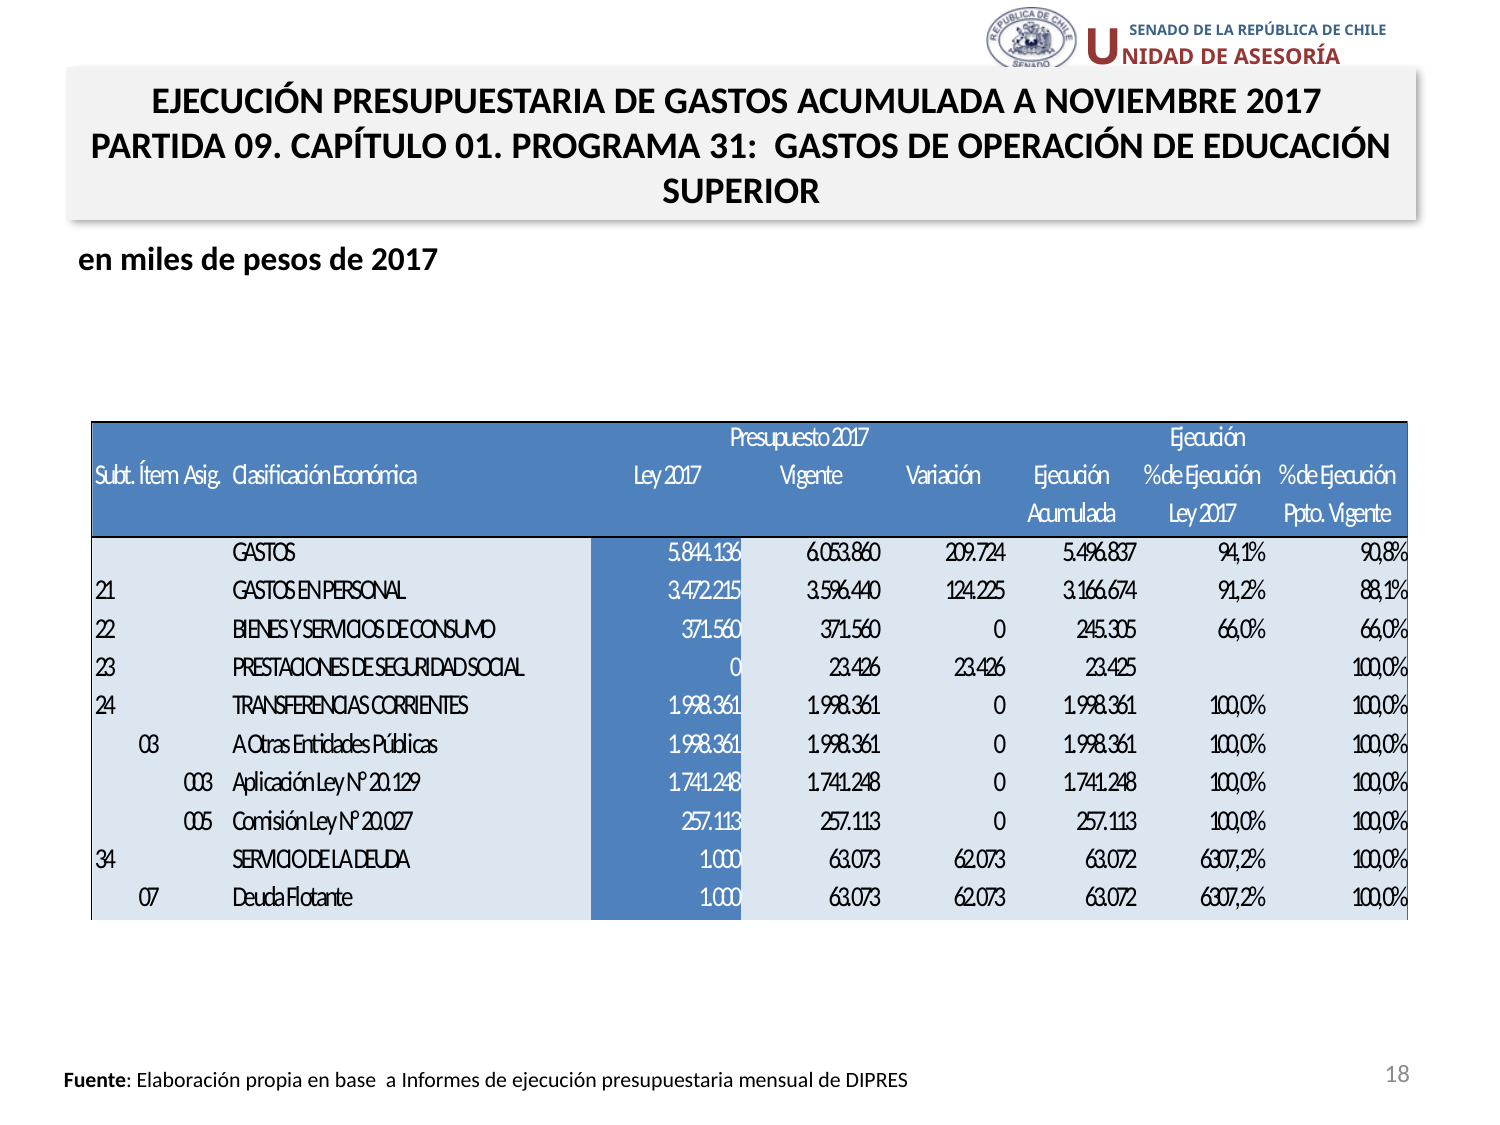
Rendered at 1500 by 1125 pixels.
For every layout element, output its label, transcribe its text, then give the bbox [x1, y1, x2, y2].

text_box en miles de pesos de 2017 [63, 229, 1414, 268]
picture [986, 7, 1079, 67]
footer Fuente: Elaboración propia en base a Informes de ejecución presupuestaria mensual de DIPRES [48, 1058, 1428, 1119]
slide_number 18 [1074, 1042, 1425, 1103]
picture [90, 420, 1409, 923]
text_box EJECUCIÓN PRESUPUESTARIA DE GASTOS ACUMULADA A NOVIEMBRE 2017 PARTIDA 09. CAPÍTULO 01. PROGRAMA 31: GASTOS DE OPERACIÓN DE EDUCACIÓN SUPERIOR [67, 67, 1415, 219]
